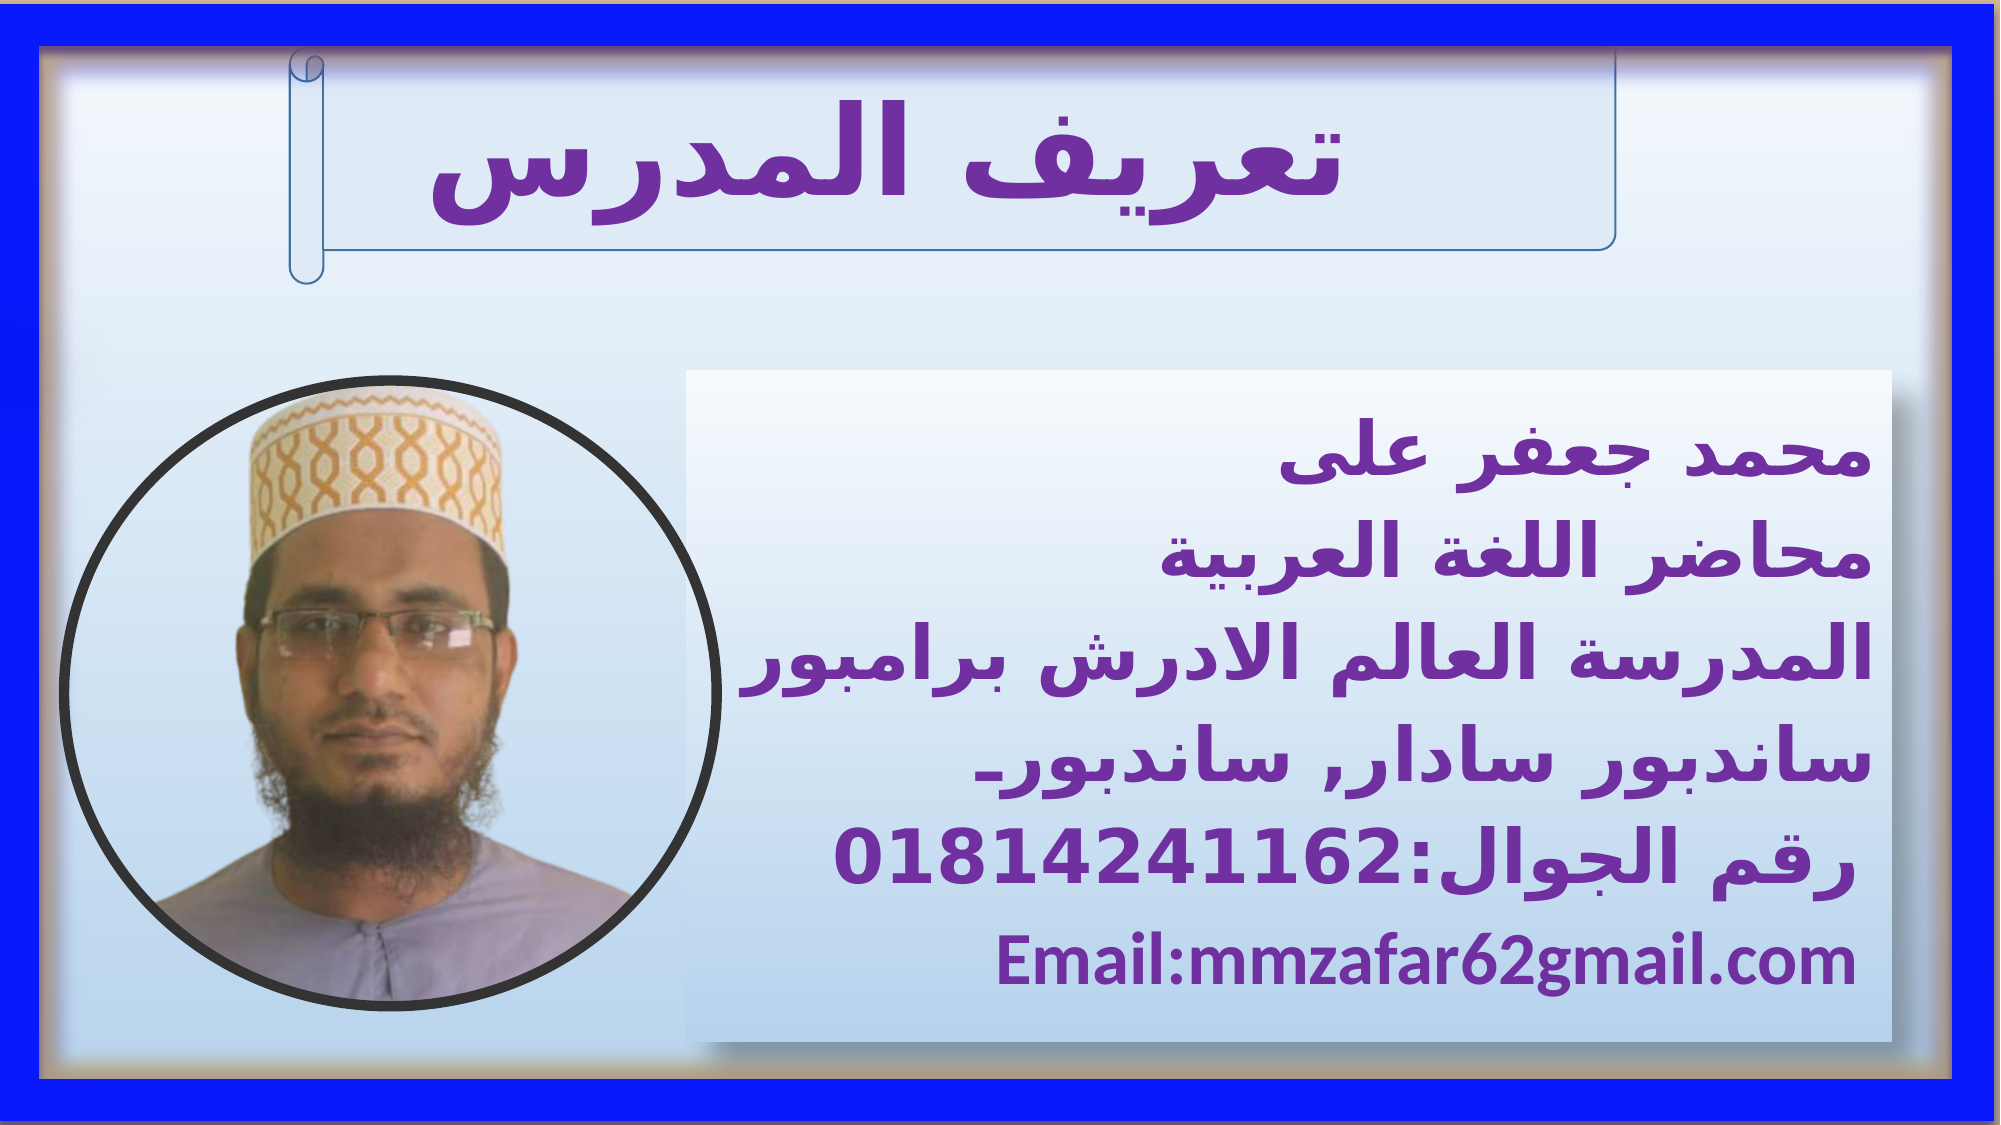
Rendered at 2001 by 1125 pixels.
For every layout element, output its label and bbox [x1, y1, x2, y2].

text_box [17, 24, 1974, 1101]
picture [63, 380, 717, 1007]
